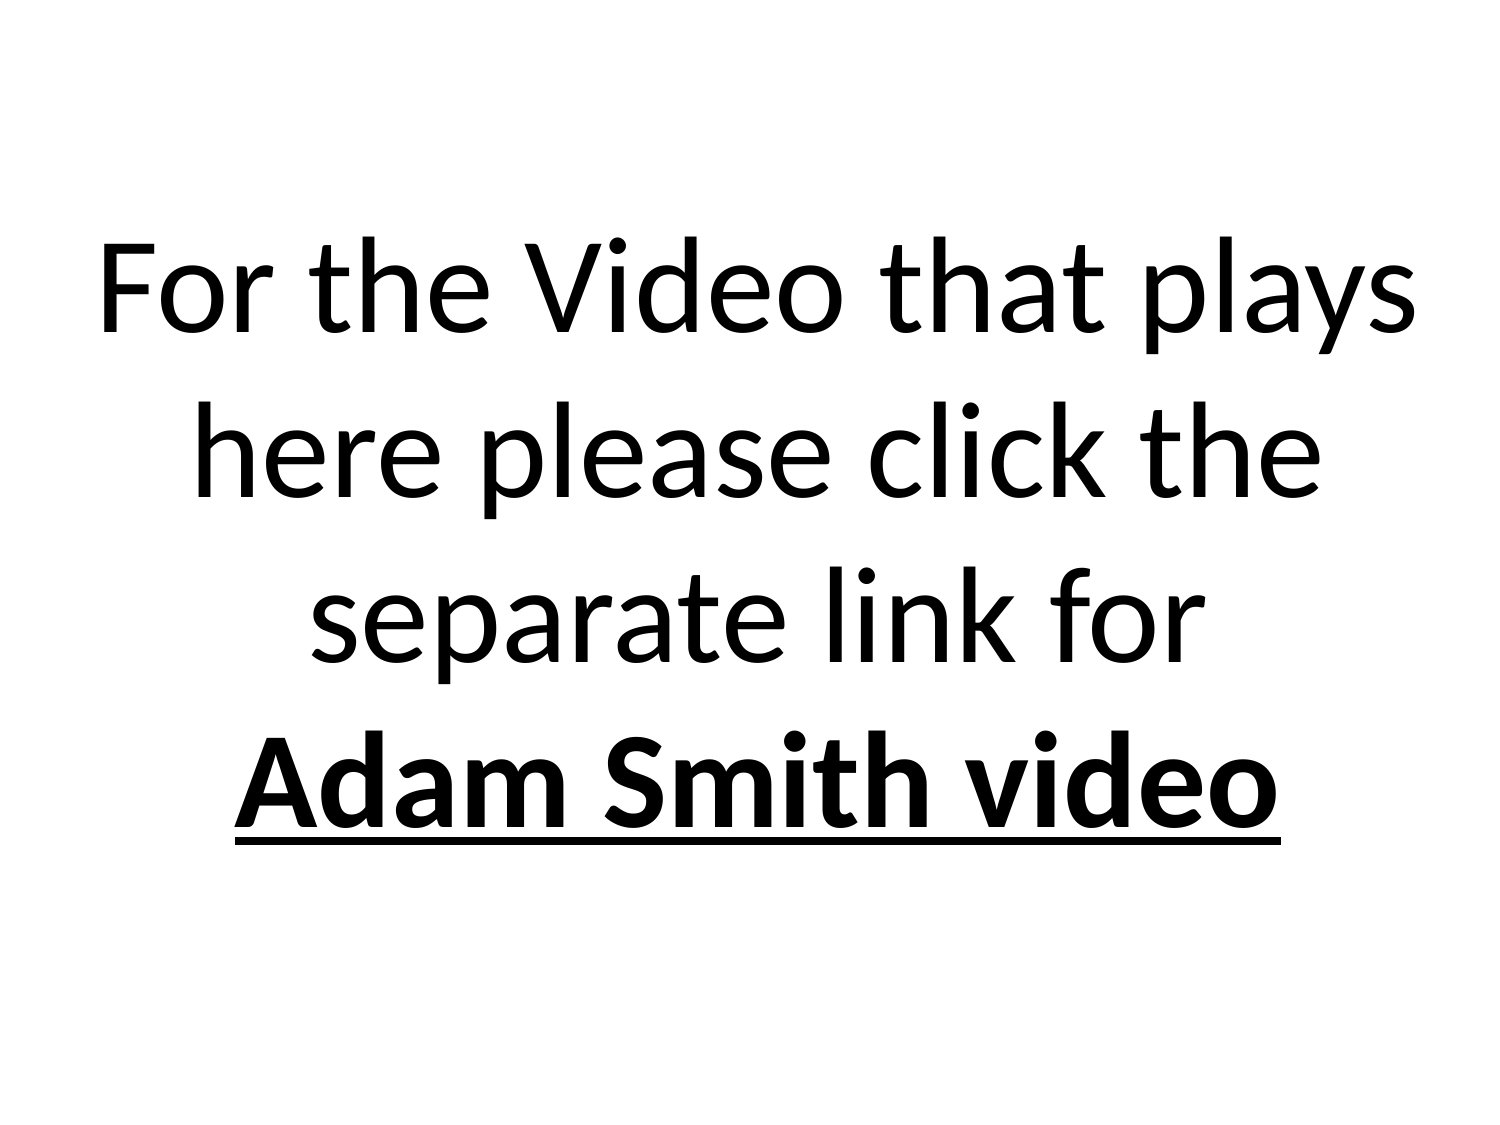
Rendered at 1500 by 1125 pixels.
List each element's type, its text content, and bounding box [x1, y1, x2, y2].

text_box For the Video that plays here please click the separate link for Adam Smith video [57, 188, 1459, 863]
